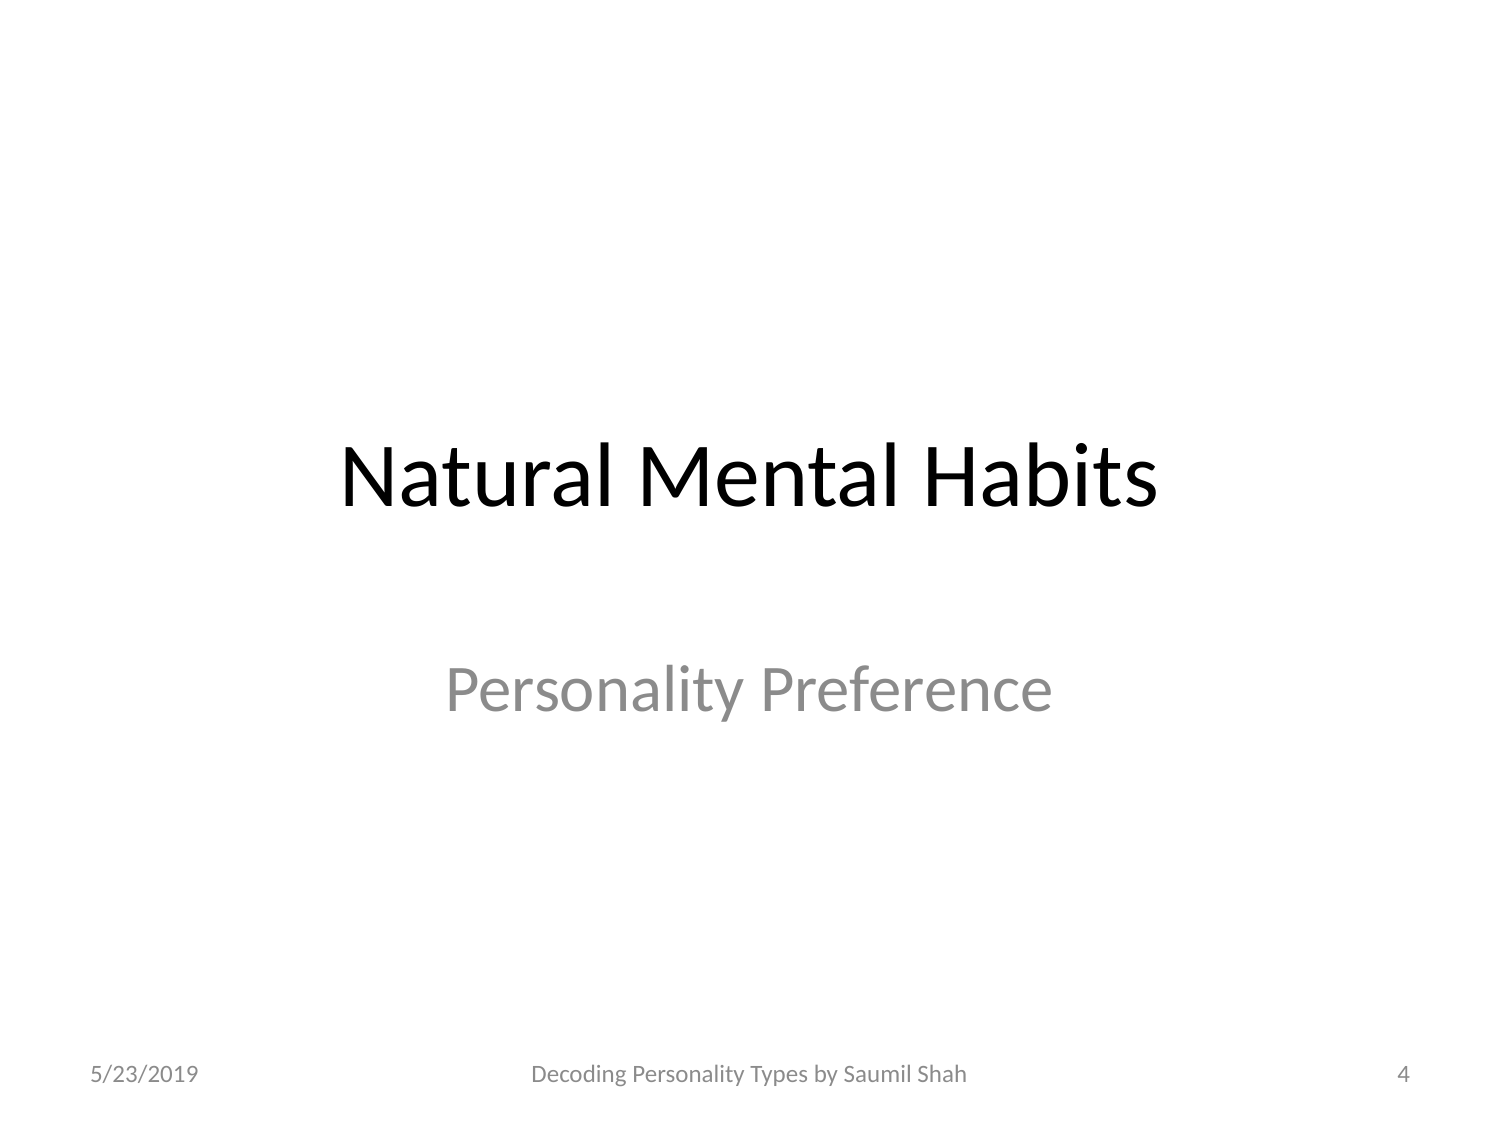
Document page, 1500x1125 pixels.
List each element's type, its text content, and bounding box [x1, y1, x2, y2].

title Natural Mental Habits [112, 349, 1388, 591]
footer Decoding Personality Types by Saumil Shah [512, 1042, 988, 1103]
subtitle Personality Preference [225, 637, 1275, 925]
slide_number 4 [1074, 1042, 1425, 1103]
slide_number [75, 1042, 425, 1103]
